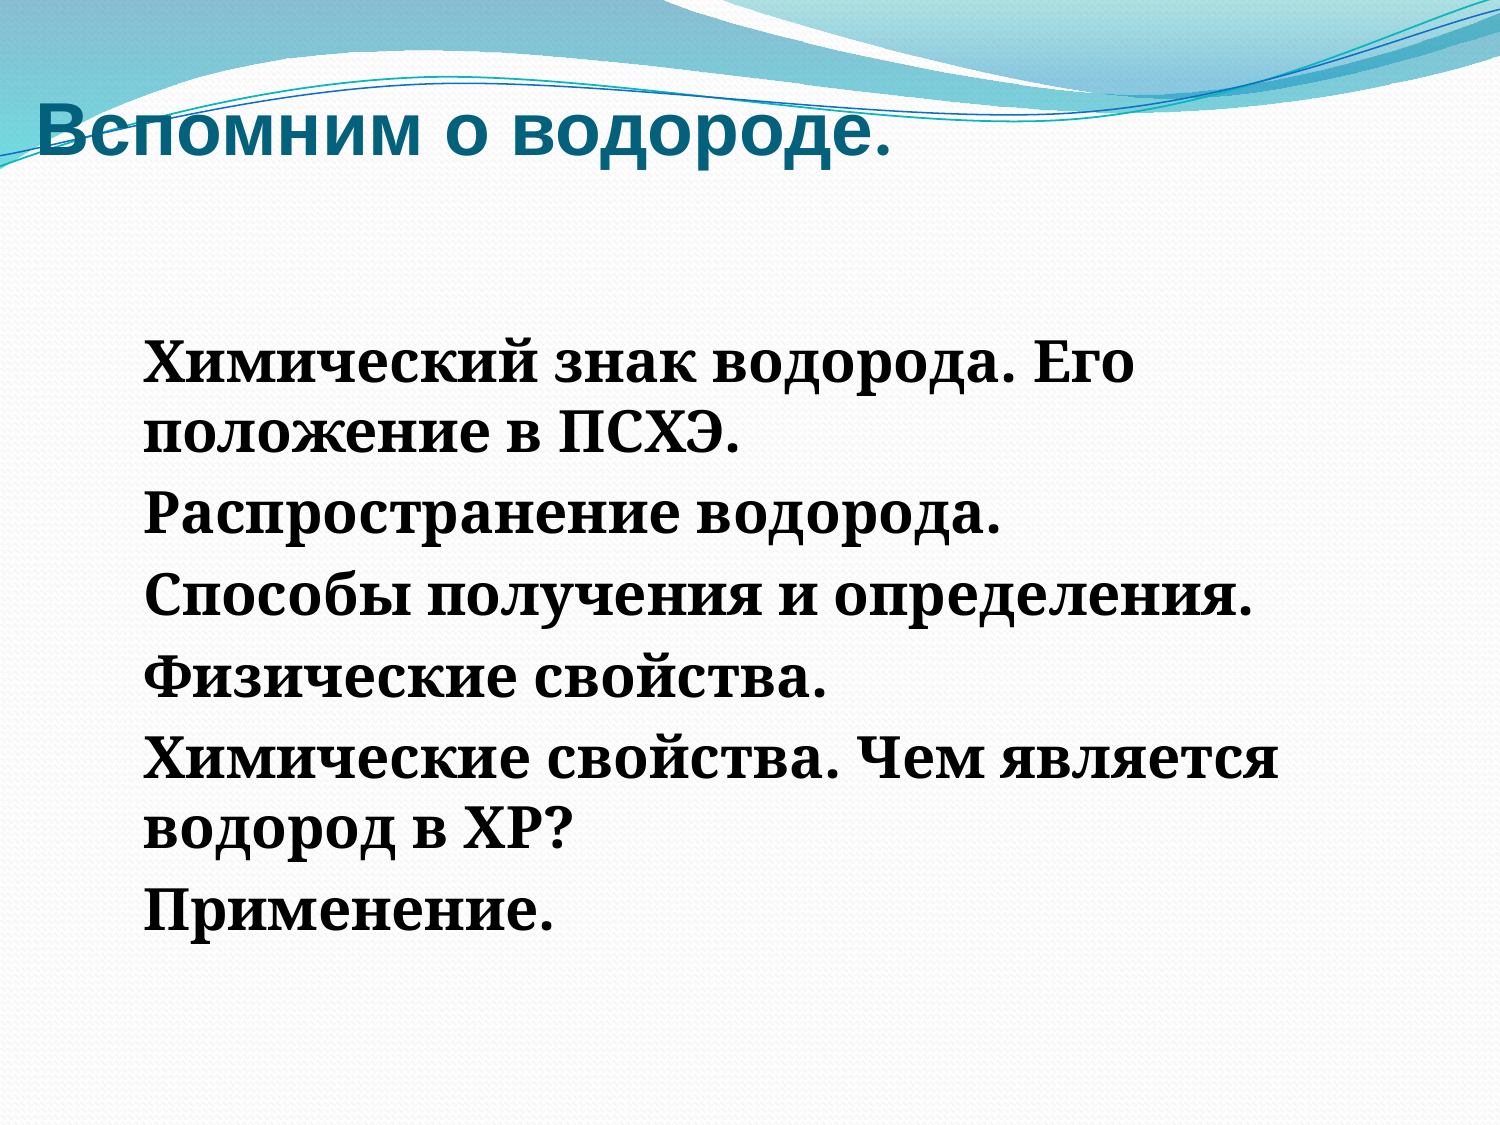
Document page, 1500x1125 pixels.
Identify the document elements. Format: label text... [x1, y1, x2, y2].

list Химический знак водорода. Его положение в ПСХЭ. Распространение водорода. Способы получения и определения. Физические свойства. Химические свойства. Чем является водород в ХР? Применение. [35, 316, 1289, 979]
title Вспомним о водороде. [35, 44, 951, 236]
